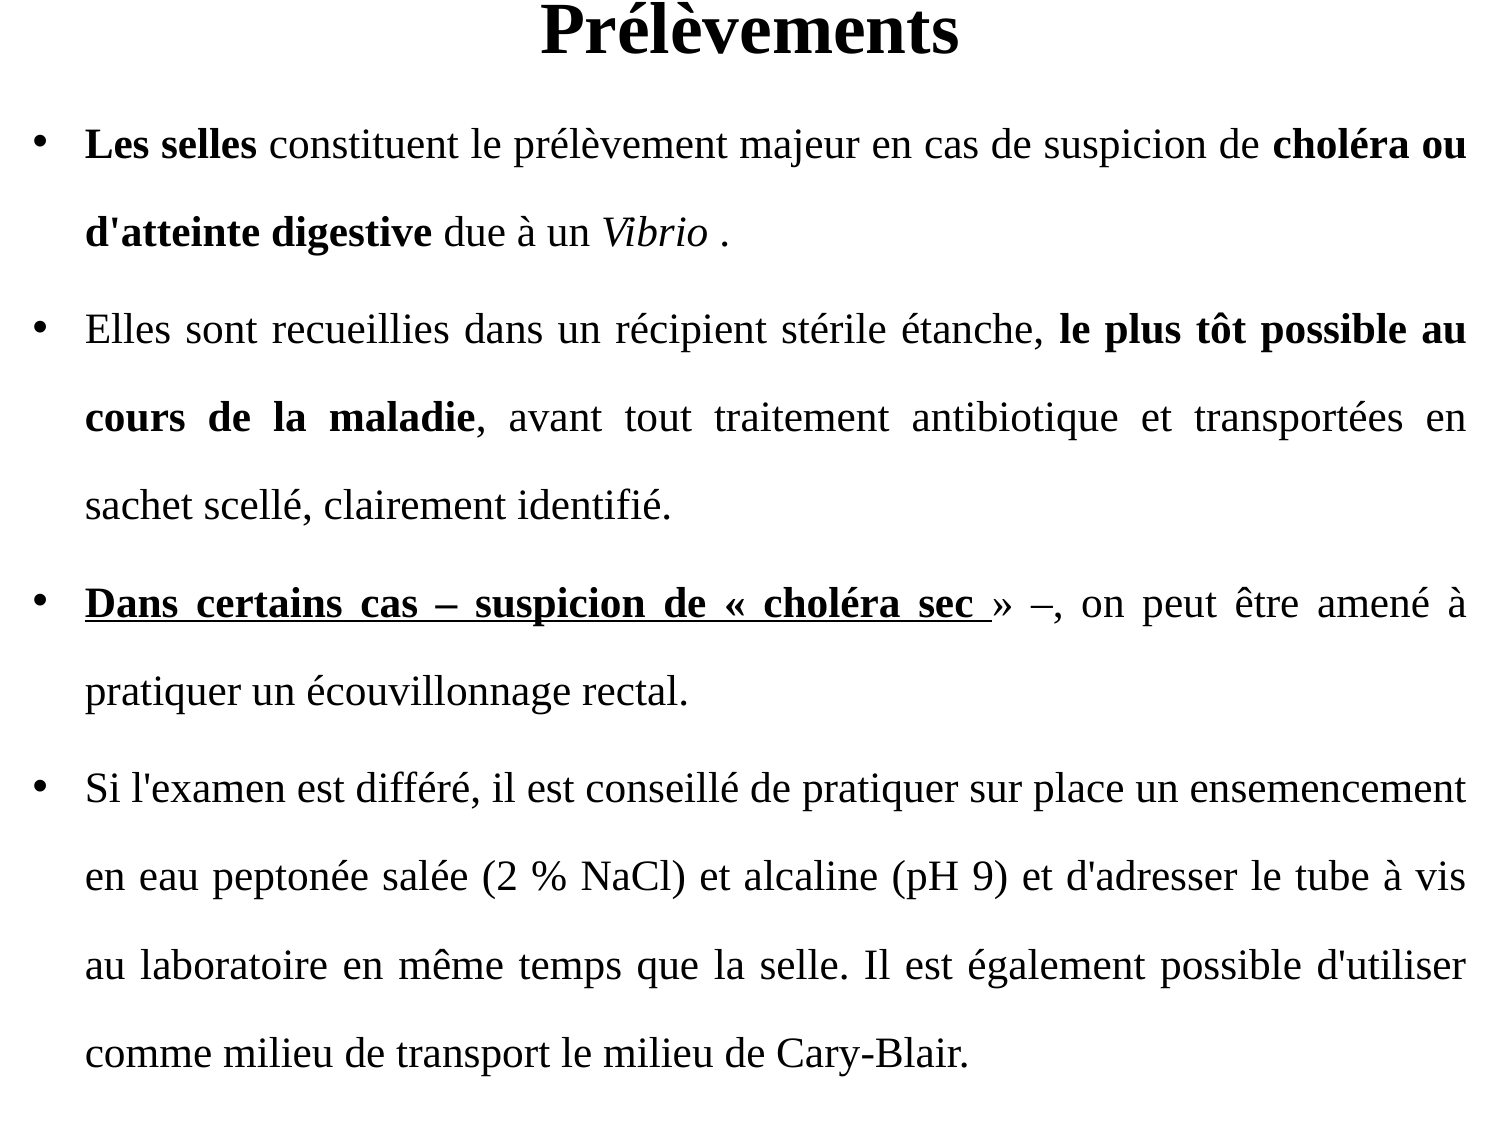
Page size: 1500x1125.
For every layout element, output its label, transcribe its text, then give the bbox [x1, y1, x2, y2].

list Les selles constituent le prélèvement majeur en cas de suspicion de choléra ou d'atteinte digestive due à un Vibrio . Elles sont recueillies dans un récipient stérile étanche, le plus tôt possible au cours de la maladie, avant tout traitement antibiotique et transportées en sachet scellé, clairement identifié. Dans certains cas – suspicion de « choléra sec » –, on peut être amené à pratiquer un écouvillonnage rectal. Si l'examen est différé, il est conseillé de pratiquer sur place un ensemencement en eau peptonée salée (2 % NaCl) et alcaline (pH 9) et d'adresser le tube à vis au laboratoire en même temps que la selle. Il est également possible d'utiliser comme milieu de transport le milieu de Cary-Blair. [17, 70, 1483, 1125]
title Prélèvements [75, 0, 1425, 70]
